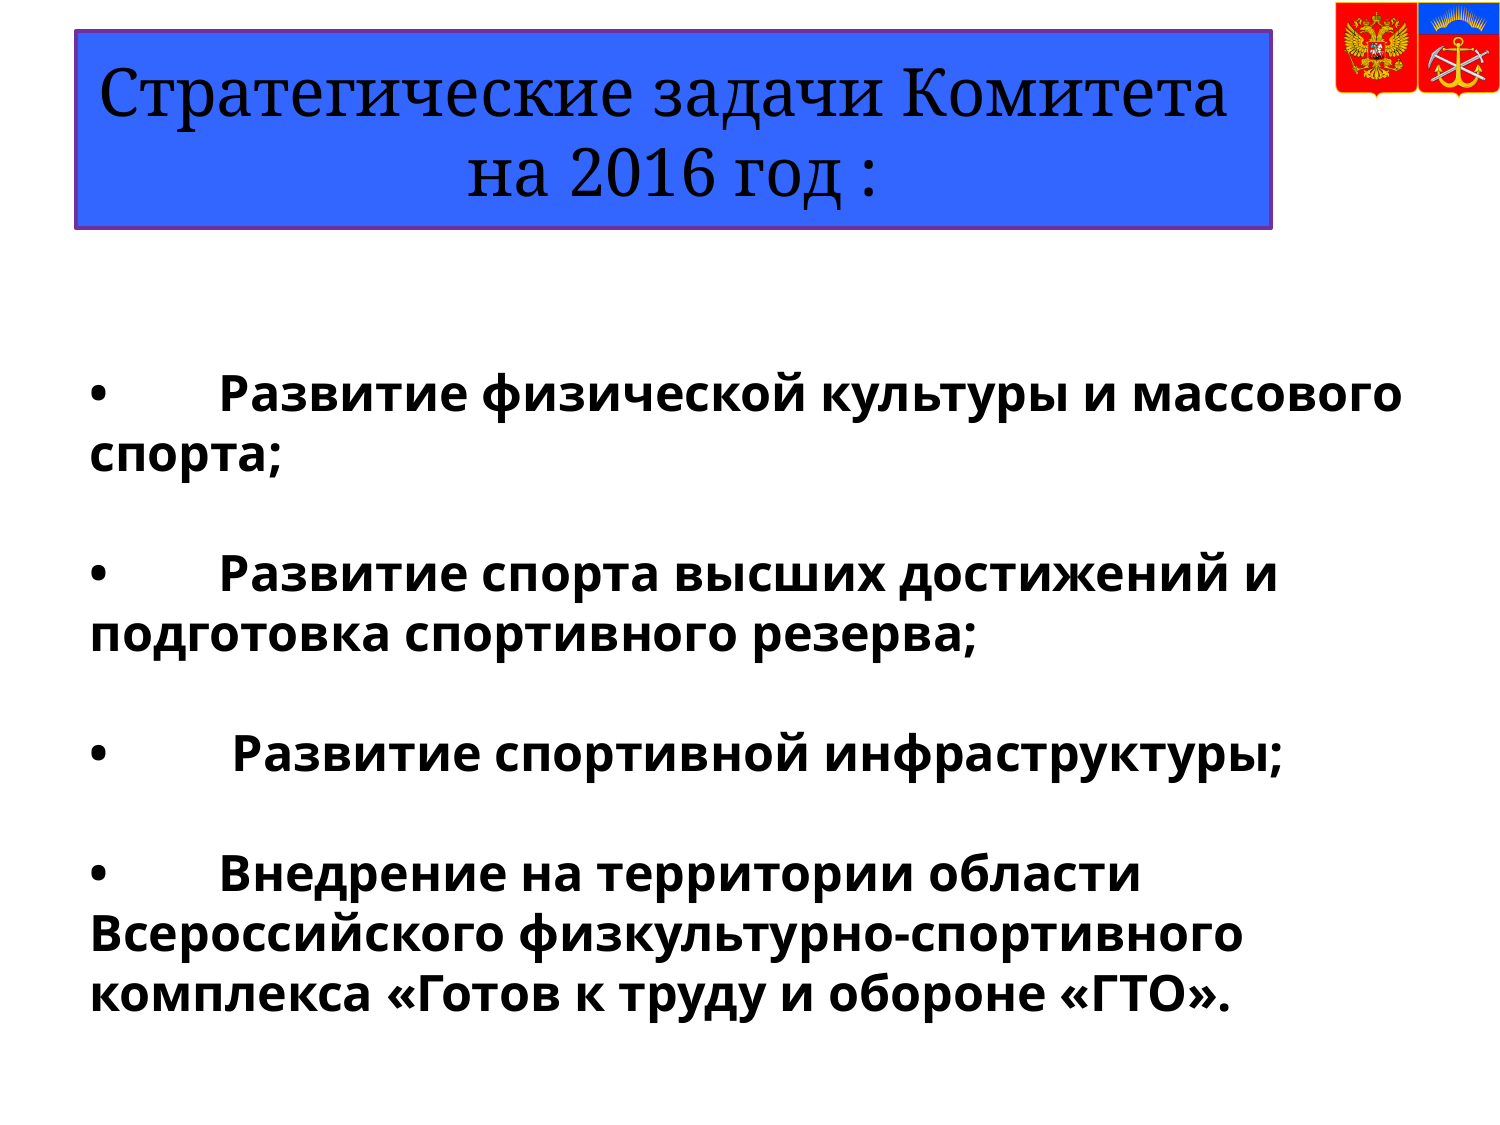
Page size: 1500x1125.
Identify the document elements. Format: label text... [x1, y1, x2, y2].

picture [1335, 2, 1500, 99]
title • Развитие физической культуры и массового спорта; • Развитие спорта высших достижений и подготовка спортивного резерва; • Развитие спортивной инфраструктуры; • Внедрение на территории области Всероссийского физкультурно-спортивного комплекса «Готов к труду и обороне «ГТО». [75, 314, 1425, 1079]
text_box Cтратегические задачи Комитета на 2016 год : [74, 29, 1273, 230]
